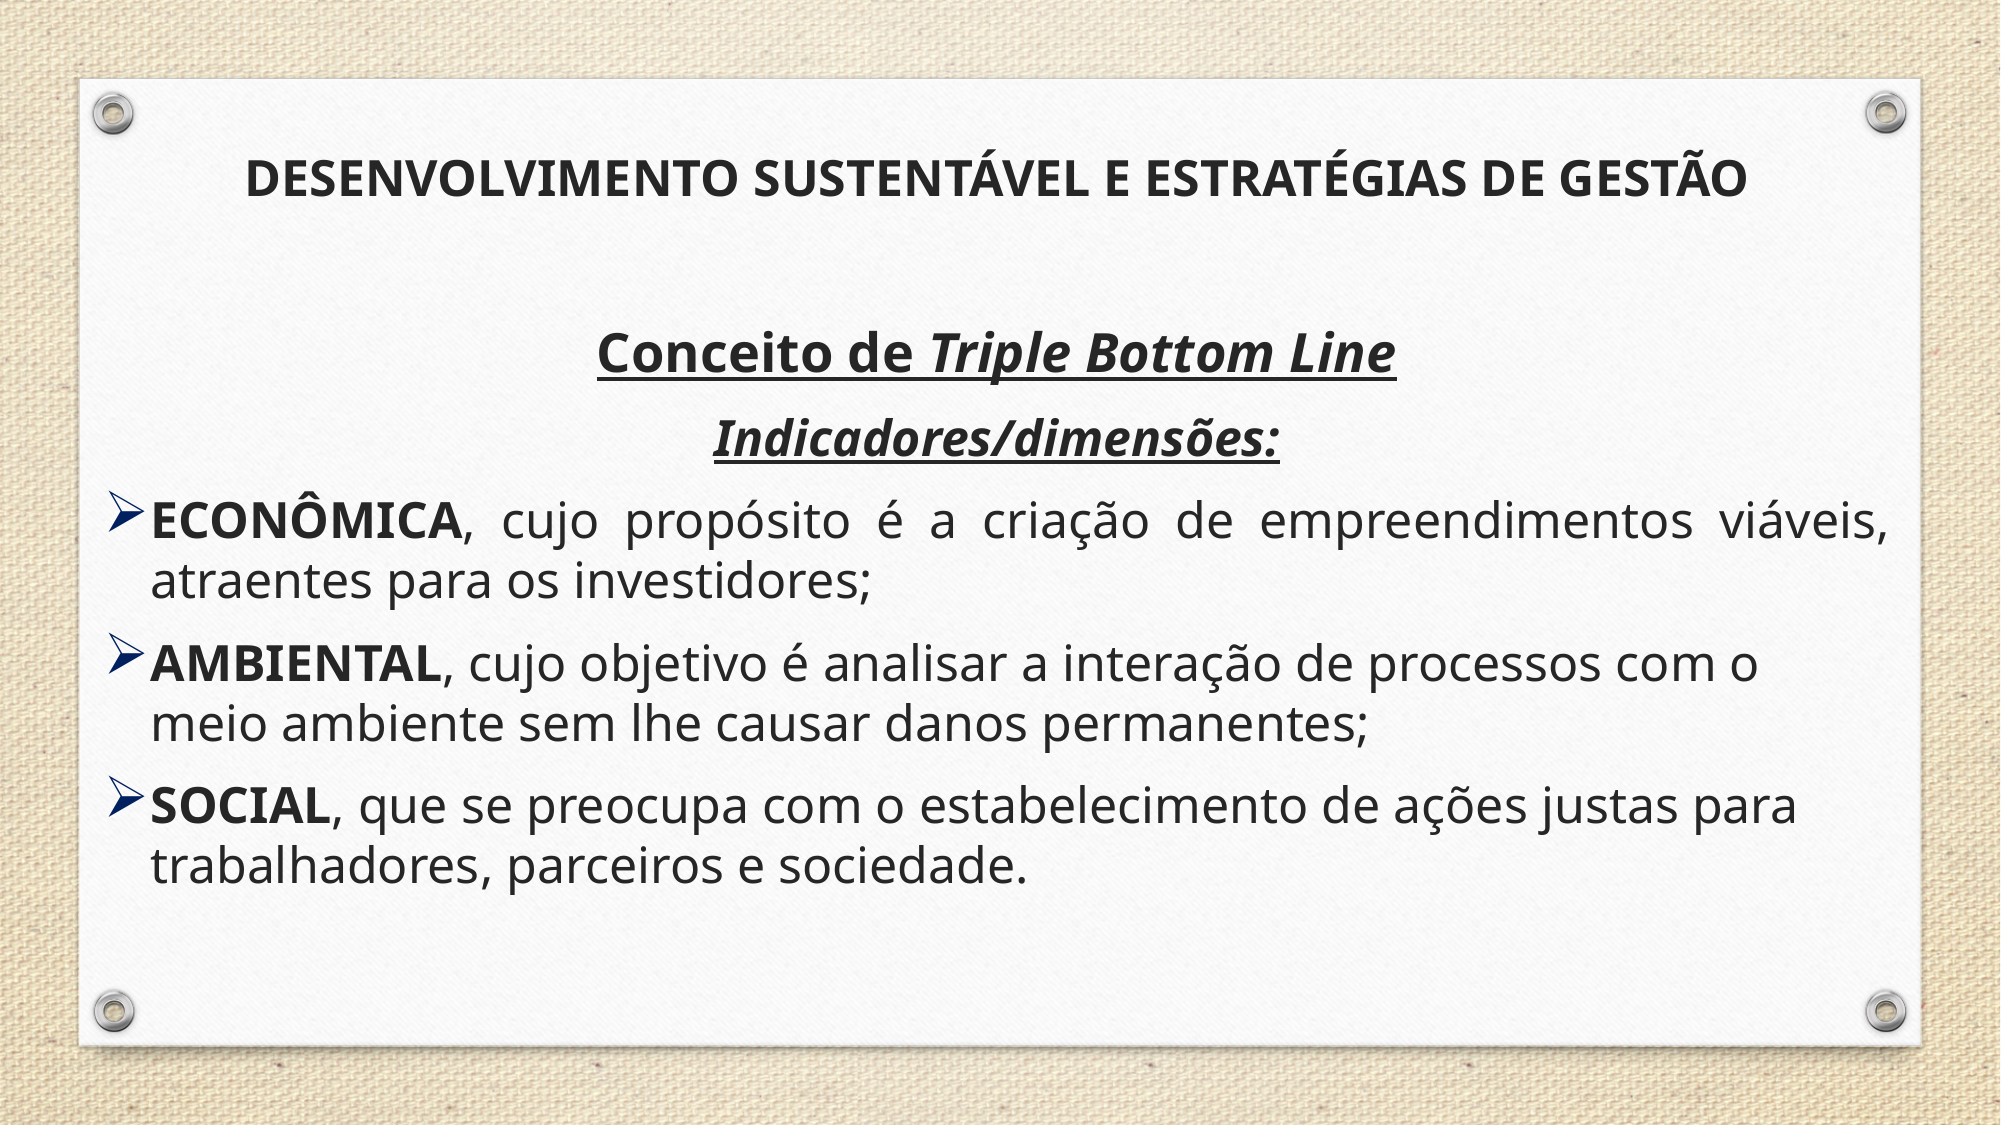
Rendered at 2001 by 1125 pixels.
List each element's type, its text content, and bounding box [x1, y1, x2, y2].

list DESENVOLVIMENTO SUSTENTÁVEL E ESTRATÉGIAS DE GESTÃO Conceito de Triple Bottom Line Indicadores/dimensões: ECONÔMICA, cujo propósito é a criação de empreendimentos viáveis, atraentes para os investidores; AMBIENTAL, cujo objetivo é analisar a interação de processos com o meio ambiente sem lhe causar danos permanentes; SOCIAL, que se preocupa com o estabelecimento de ações justas para trabalhadores, parceiros e sociedade. [88, 139, 1906, 957]
picture [0, 0, 2001, 1125]
